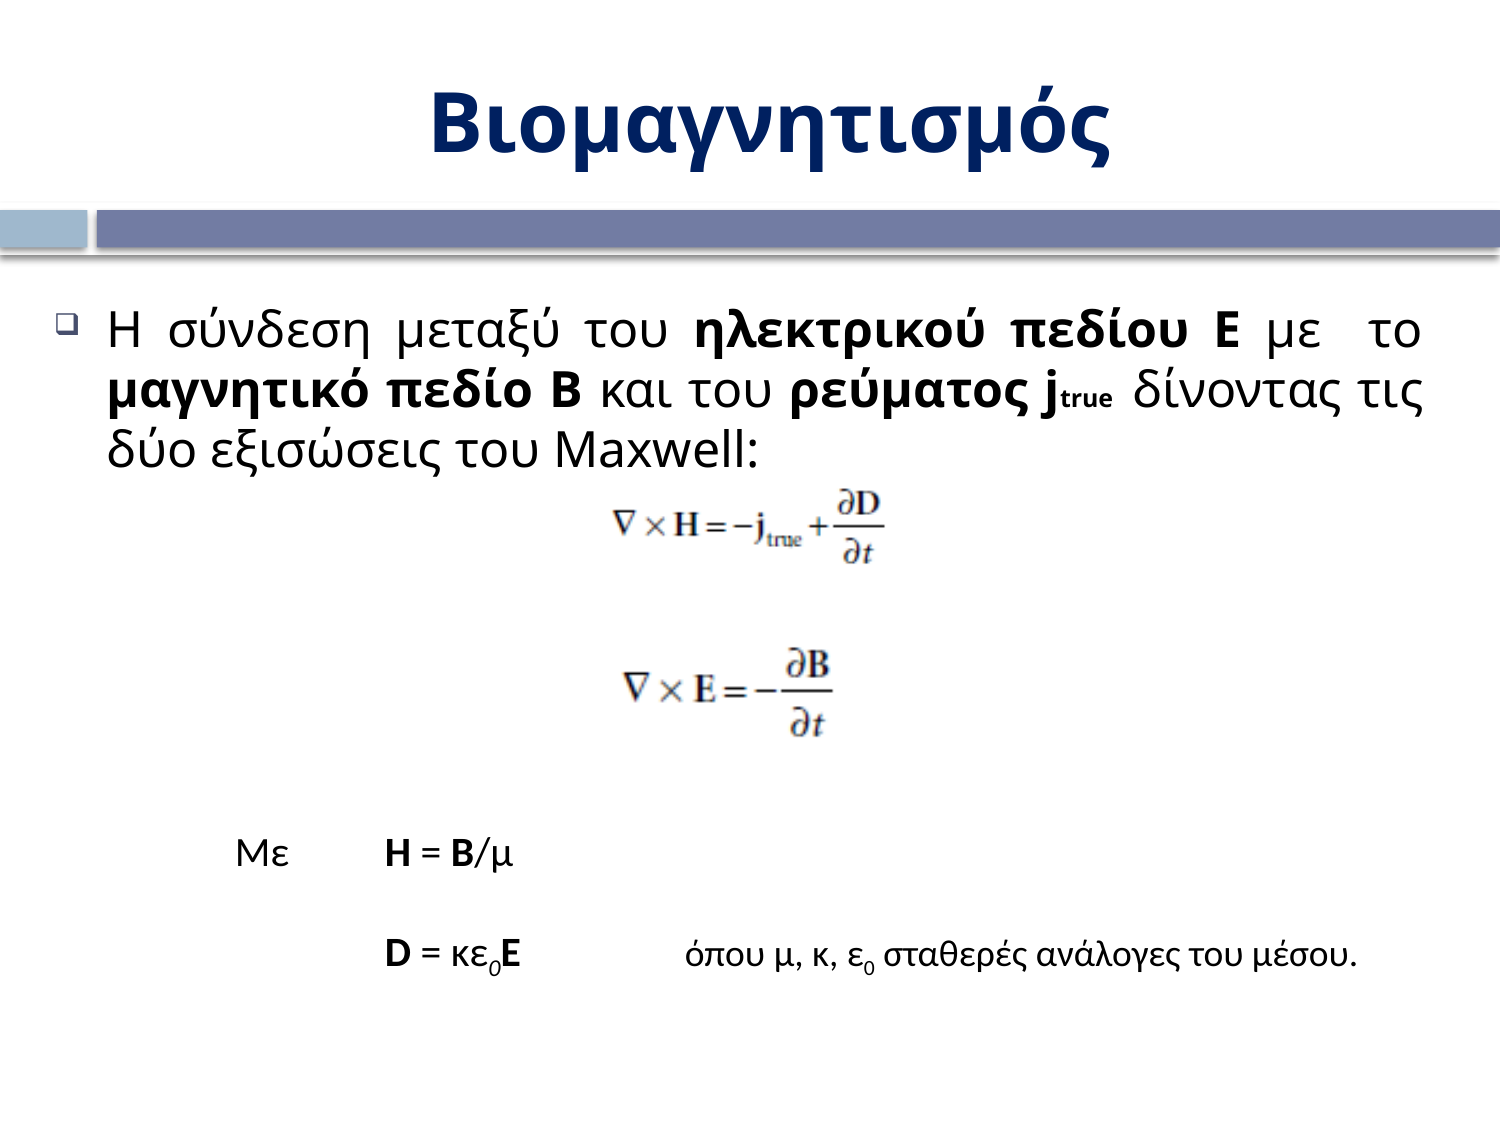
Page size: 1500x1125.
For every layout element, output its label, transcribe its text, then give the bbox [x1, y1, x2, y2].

picture [602, 482, 900, 580]
text_box Με H = B/μ D = κε0E όπου μ, κ, ε0 σταθερές ανάλογες του μέσου. [220, 816, 1388, 989]
text_box Η σύνδεση μεταξύ του ηλεκτρικού πεδίου E με το μαγνητικό πεδίο B και του ρεύματος jtrue δίνοντας τις δύο εξισώσεις του Maxwell: [39, 290, 1438, 1095]
picture [603, 641, 848, 752]
title Βιομαγνητισμός [100, 37, 1438, 200]
